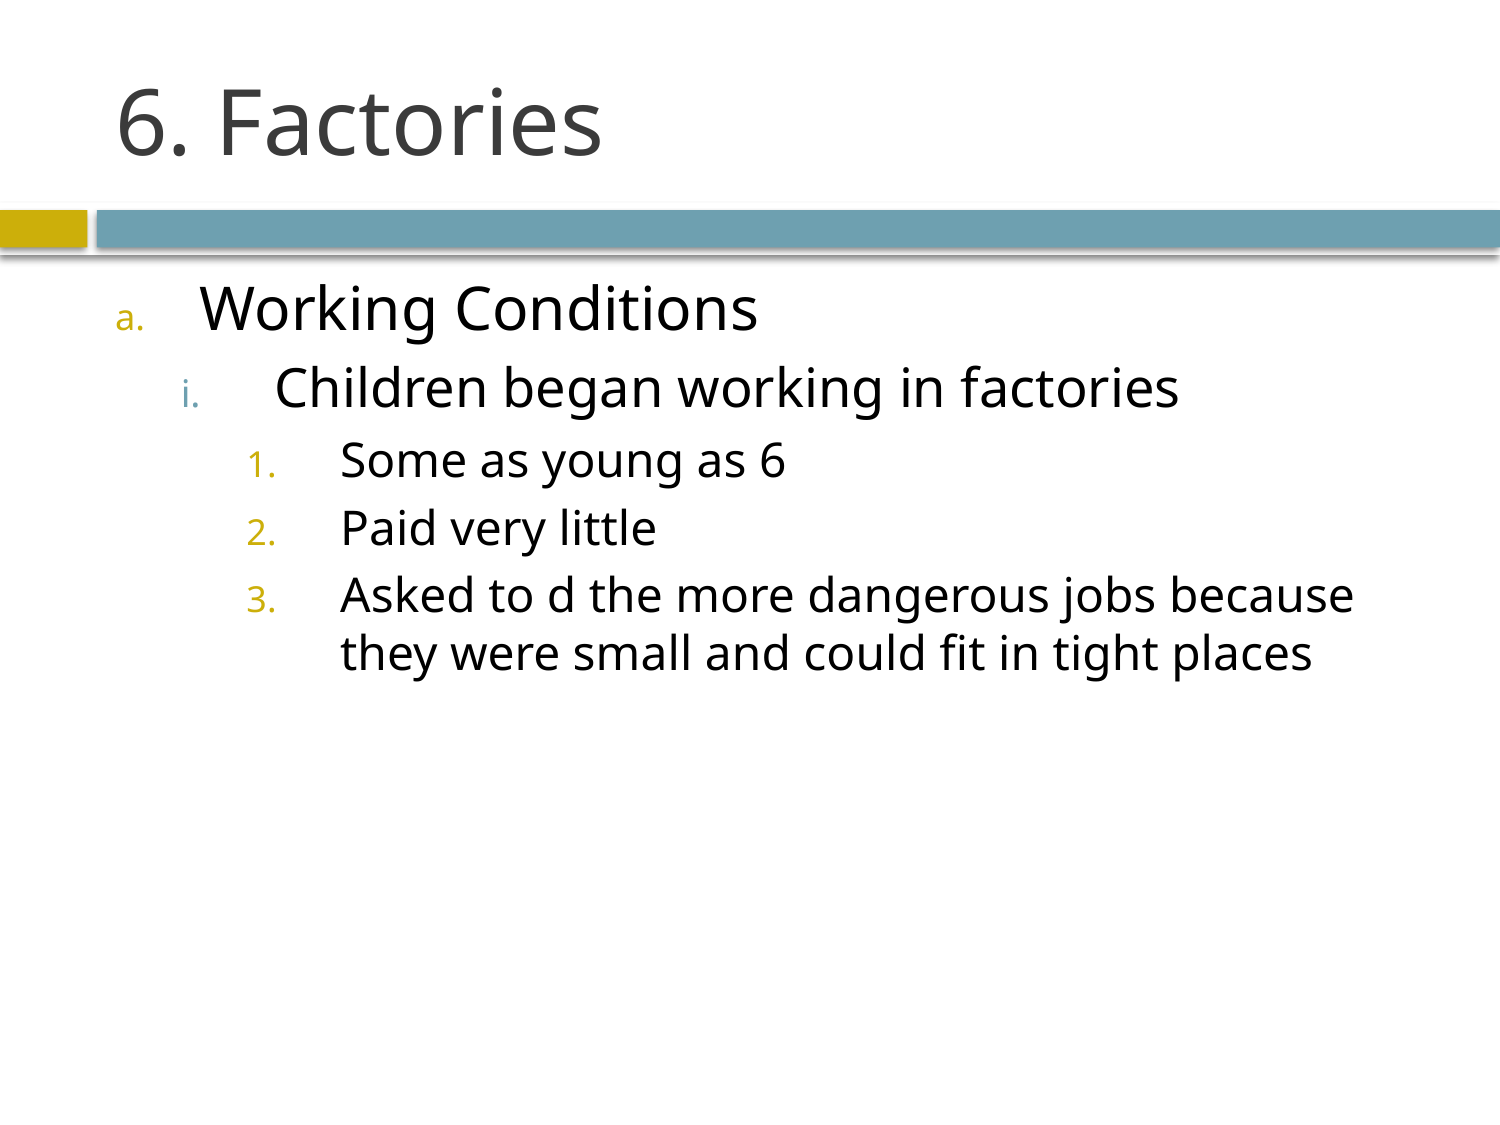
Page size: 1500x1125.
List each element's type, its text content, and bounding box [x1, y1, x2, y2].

title 6. Factories [100, 37, 1438, 200]
list Working Conditions Children began working in factories Some as young as 6 Paid very little Asked to d the more dangerous jobs because they were small and could fit in tight places [100, 262, 1438, 1000]
